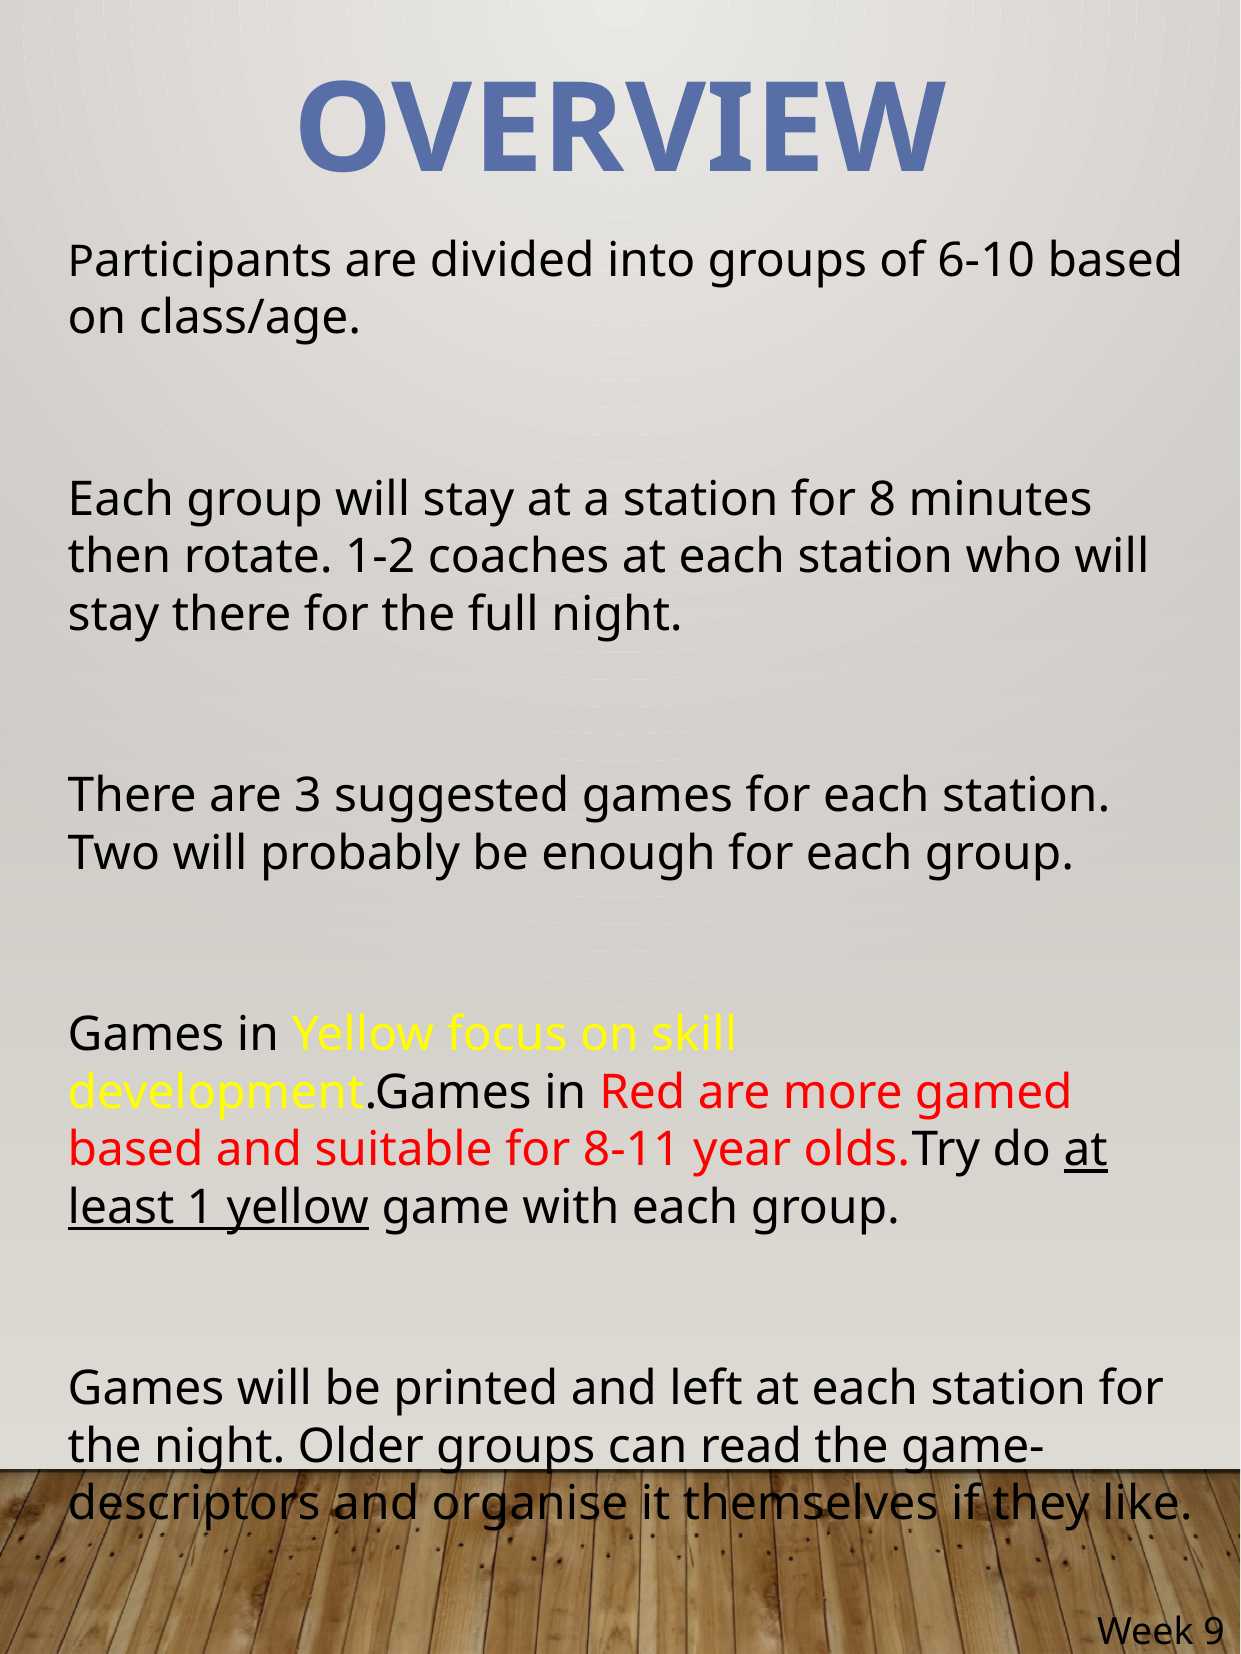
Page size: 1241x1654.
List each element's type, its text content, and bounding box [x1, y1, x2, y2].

text_box Week 9 [484, 1592, 1241, 1651]
list Participants are divided into groups of 6-10 based on class/age. Each group will stay at a station for 8 minutes then rotate. 1-2 coaches at each station who will stay there for the full night. There are 3 suggested games for each station. Two will probably be enough for each group. Games in Yellow focus on skill development.Games in Red are more gamed based and suitable for 8-11 year olds.Try do at least 1 yellow game with each group. Games will be printed and left at each station for the night. Older groups can read the game-descriptors and organise it themselves if they like. [52, 213, 1224, 1577]
title Overview [52, 53, 1188, 213]
picture [0, 1469, 1241, 1654]
